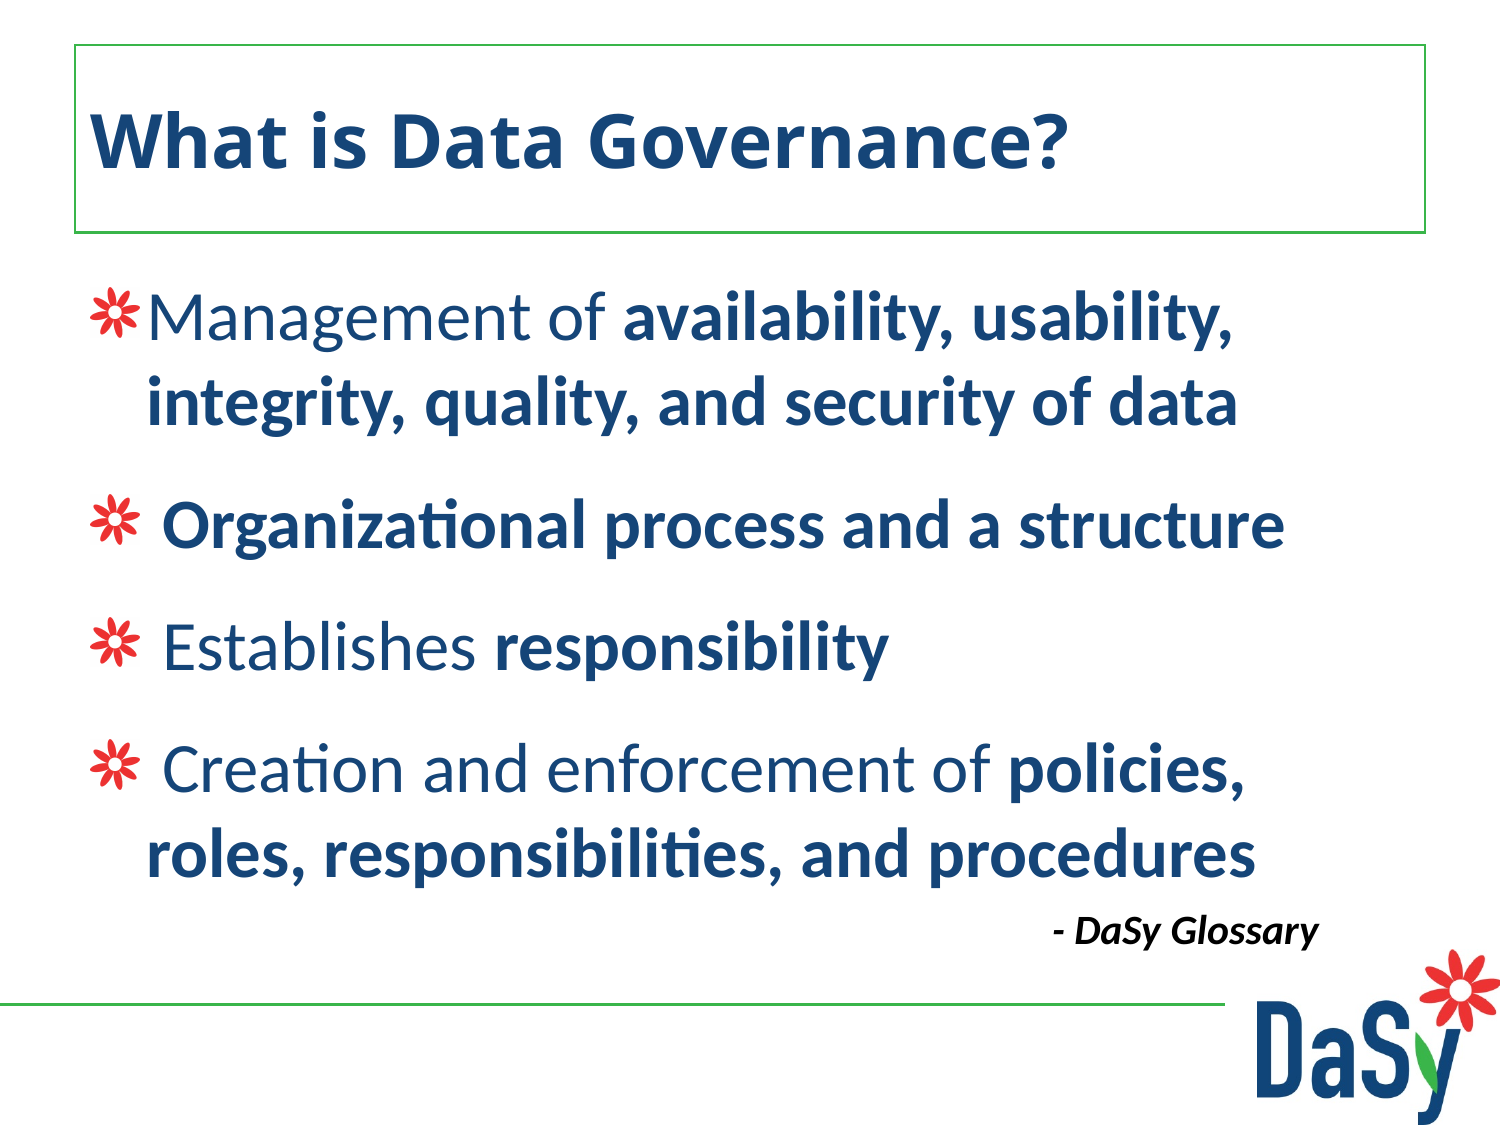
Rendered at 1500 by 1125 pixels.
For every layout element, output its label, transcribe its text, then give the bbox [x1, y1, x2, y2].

picture [90, 739, 140, 790]
text_box - DaSy Glossary [1037, 895, 1500, 961]
picture [90, 617, 140, 667]
picture [1257, 961, 1500, 1125]
picture [90, 287, 140, 338]
title What is Data Governance? [74, 44, 1426, 234]
list Management of availability, usability, integrity, quality, and security of data Organizational process and a structure Establishes responsibility Creation and enforcement of policies, roles, responsibilities, and procedures [75, 262, 1425, 925]
picture [90, 494, 140, 545]
